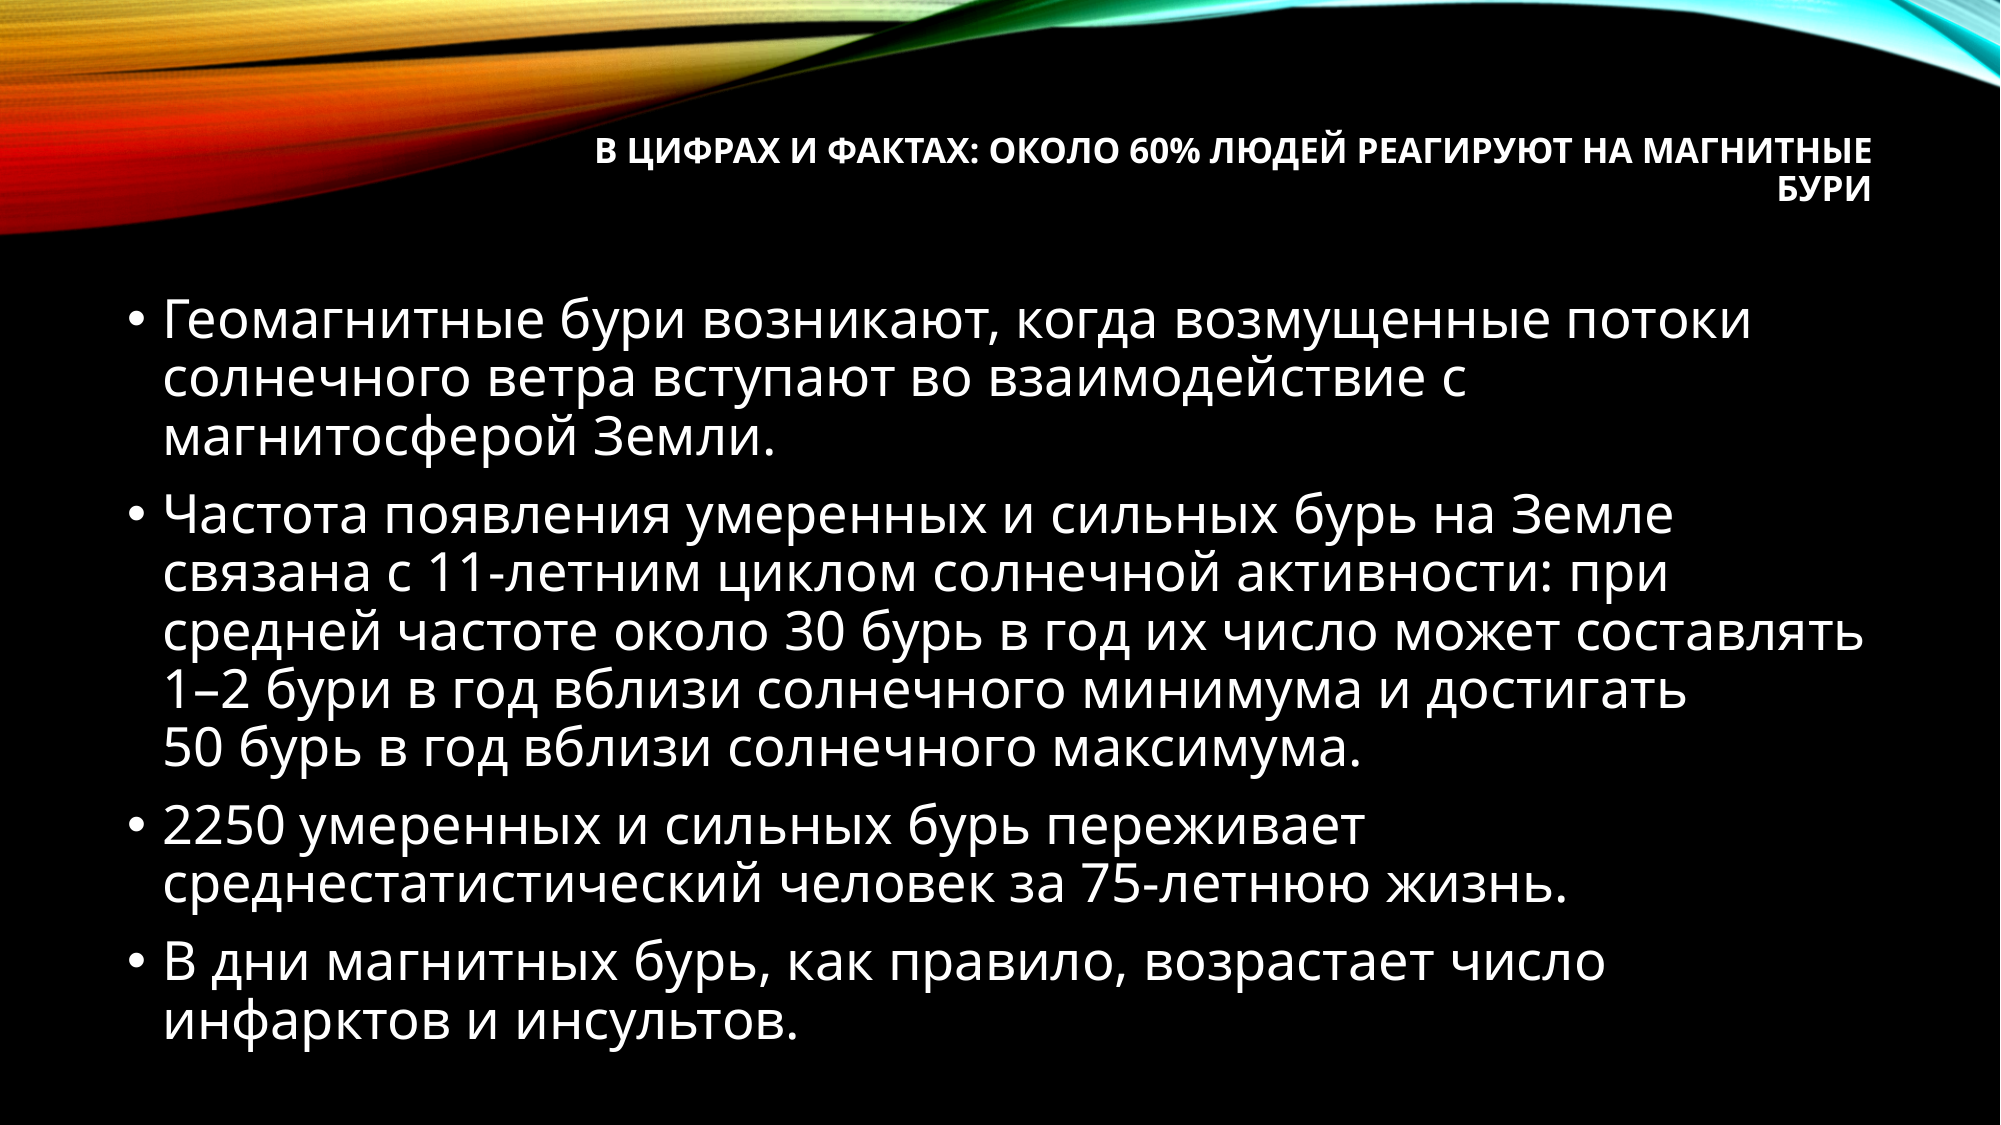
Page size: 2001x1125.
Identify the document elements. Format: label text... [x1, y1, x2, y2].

picture [0, 0, 2000, 237]
title В цифрах и фактах: около 60% людей реагируют на магнитные бури [474, 125, 1888, 259]
list Геомагнитные бури возникают, когда возмущенные потоки солнечного ветра вступают во взаимодействие с магнитосферой Земли. Частота появления умеренных и сильных бурь на Земле связана с 11‑летним циклом солнечной активности: при средней частоте около 30 бурь в год их число может составлять 1–2 бури в год вблизи солнечного минимума и достигать 50 бурь в год вблизи солнечного максимума. 2250 умеренных и сильных бурь переживает среднестатистический человек за 75‑летнюю жизнь. В дни магнитных бурь, как правило, возрастает число инфарктов и инсультов. [112, 284, 1888, 1059]
